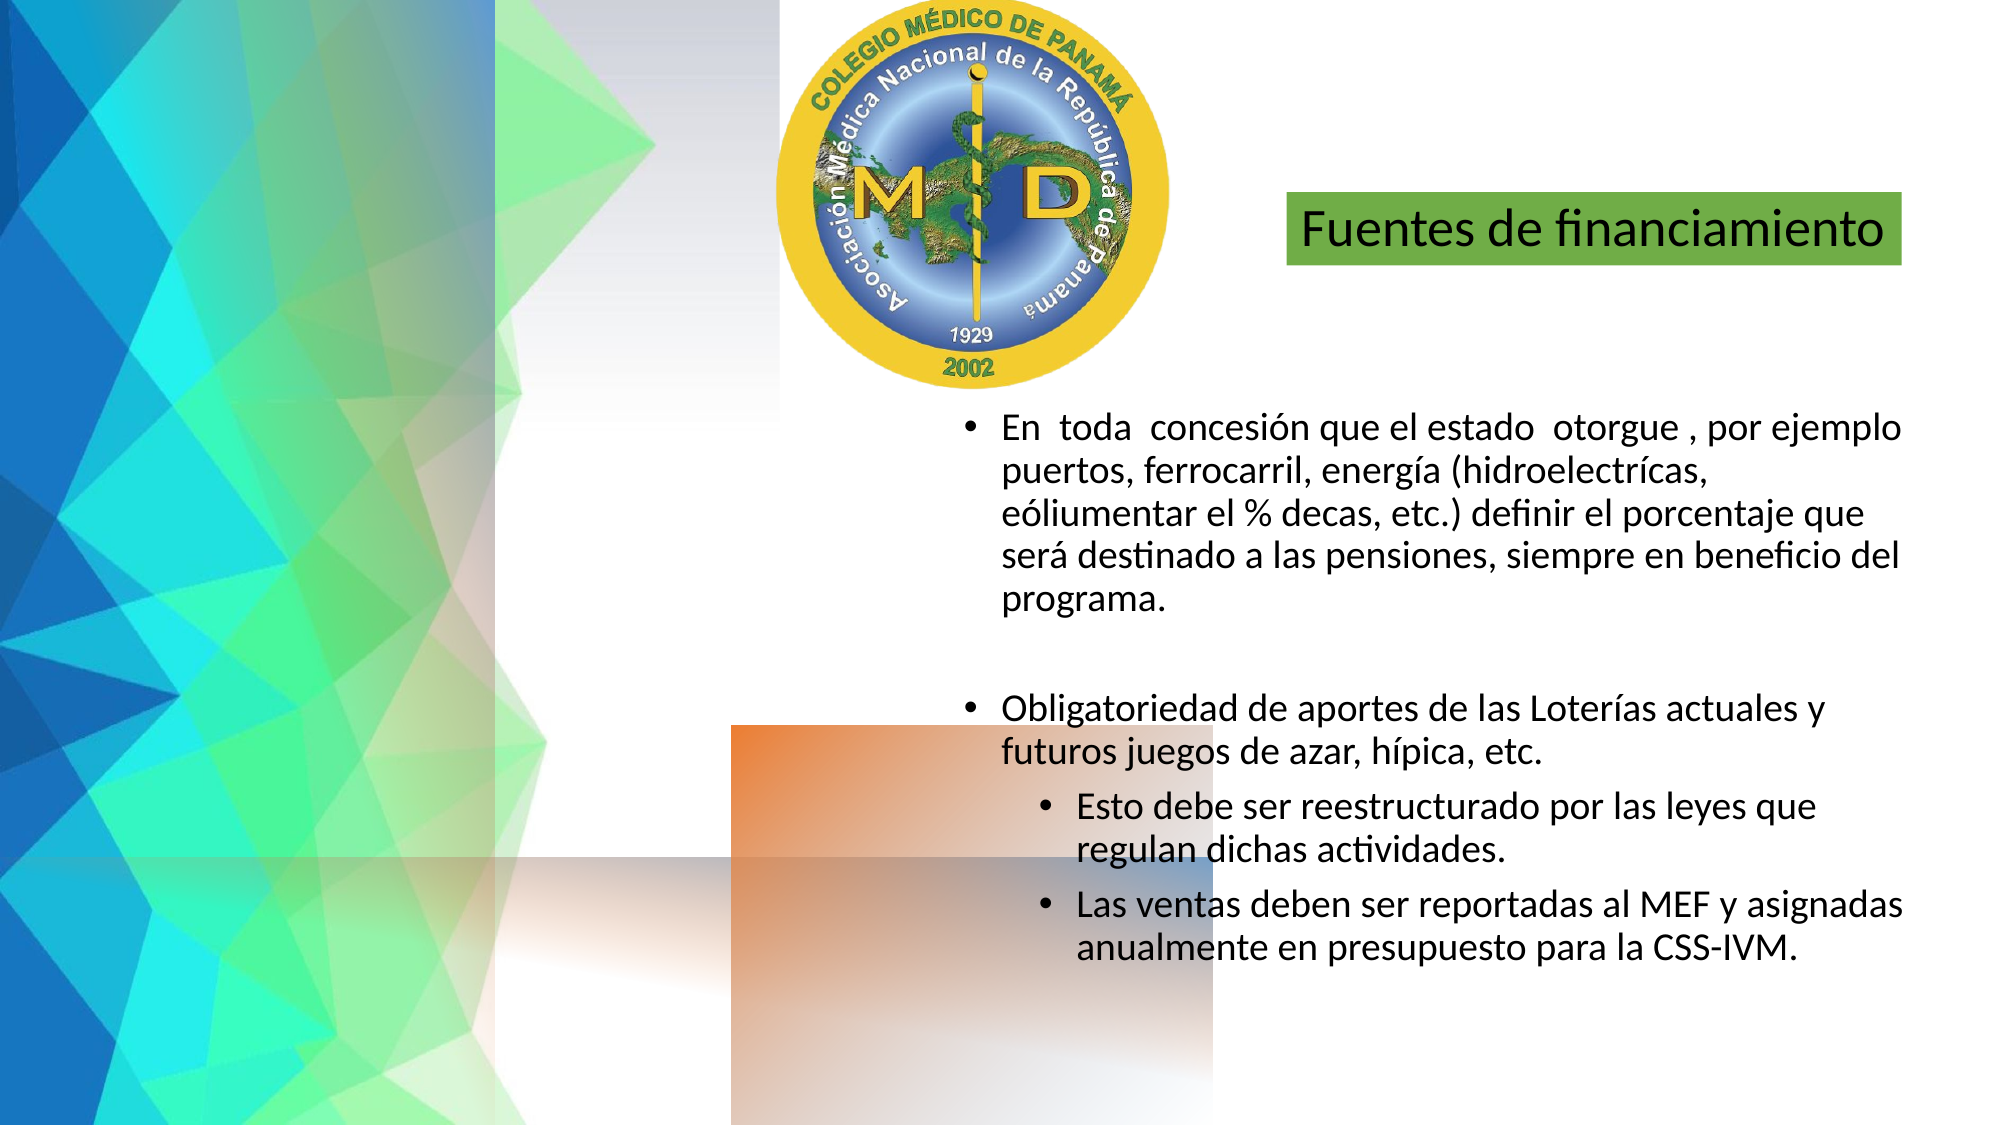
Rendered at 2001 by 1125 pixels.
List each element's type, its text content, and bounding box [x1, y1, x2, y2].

text_box Fuentes de financiamiento [1286, 192, 1902, 266]
text_box [780, 725, 1213, 1125]
text_box En toda concesión que el estado otorgue , por ejemplo puertos, ferrocarril, energía (hidroelectrícas, eóliumentar el % decas, etc.) definir el porcentaje que será destinado a las pensiones, siempre en beneficio del programa. Obligatoriedad de aportes de las Loterías actuales y futuros juegos de azar, hípica, etc. Esto debe ser reestructurado por las leyes que regulan dichas actividades. Las ventas deben ser reportadas al MEF y asignadas anualmente en presupuesto para la CSS-IVM. [864, 399, 1921, 1021]
picture [0, 0, 1179, 1125]
